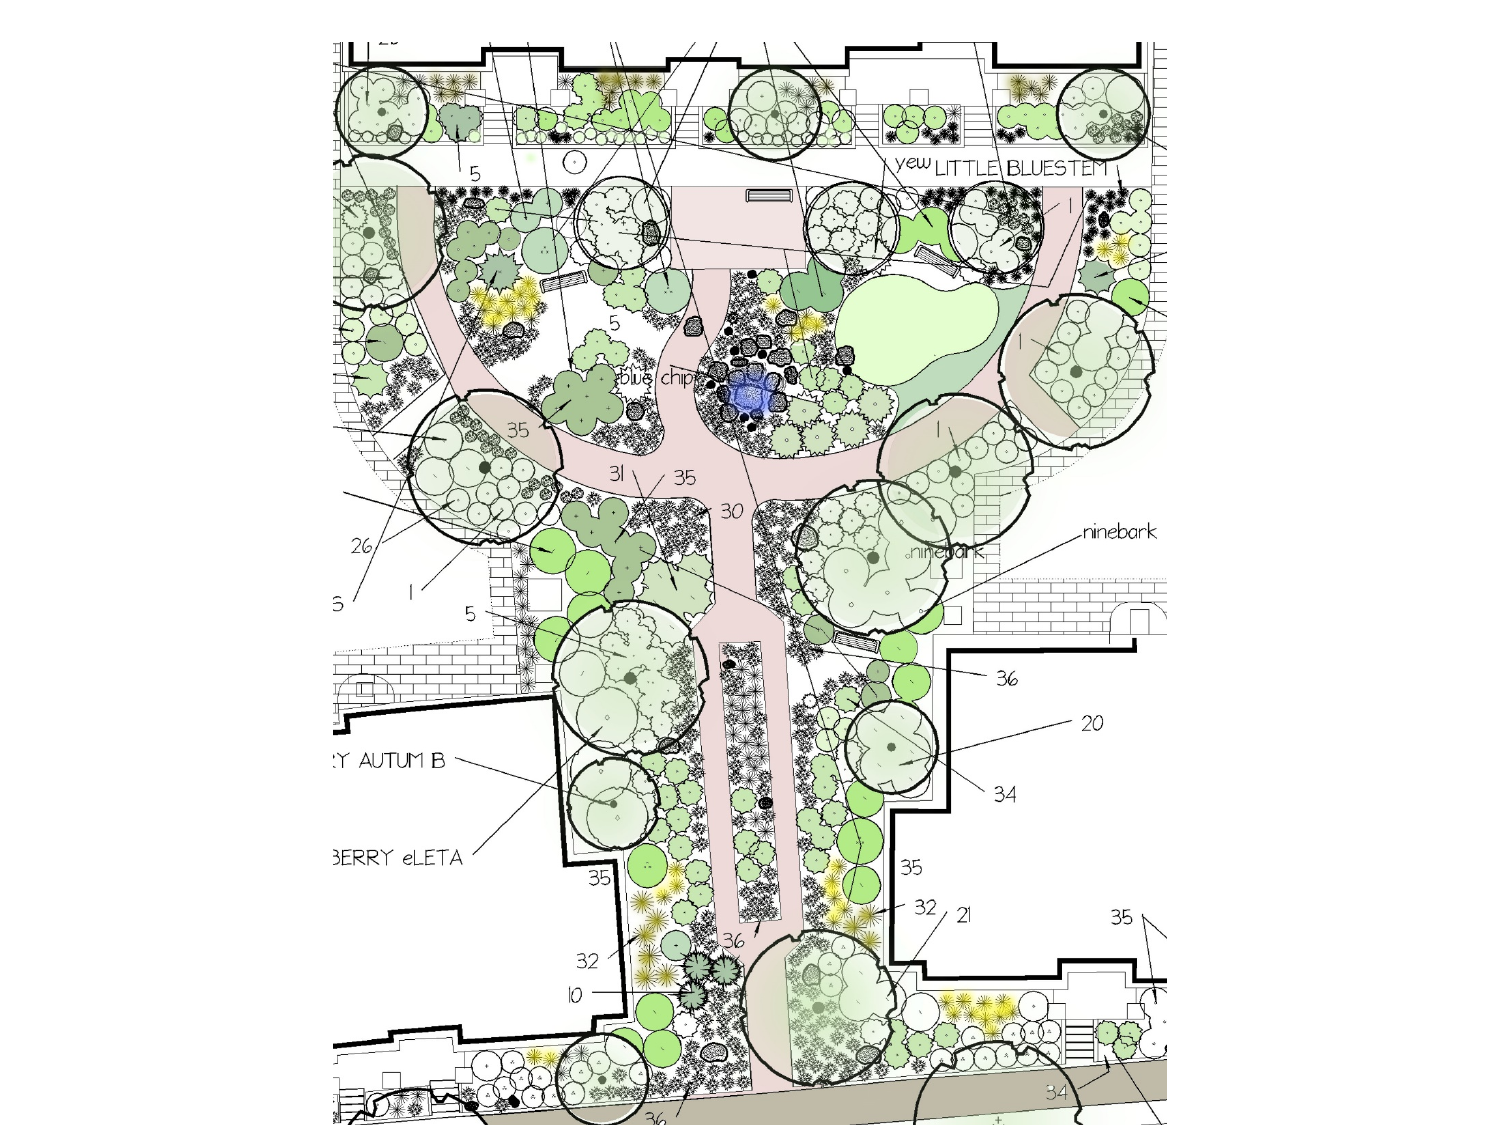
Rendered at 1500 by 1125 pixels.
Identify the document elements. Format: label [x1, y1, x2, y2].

list [333, 42, 1167, 1125]
